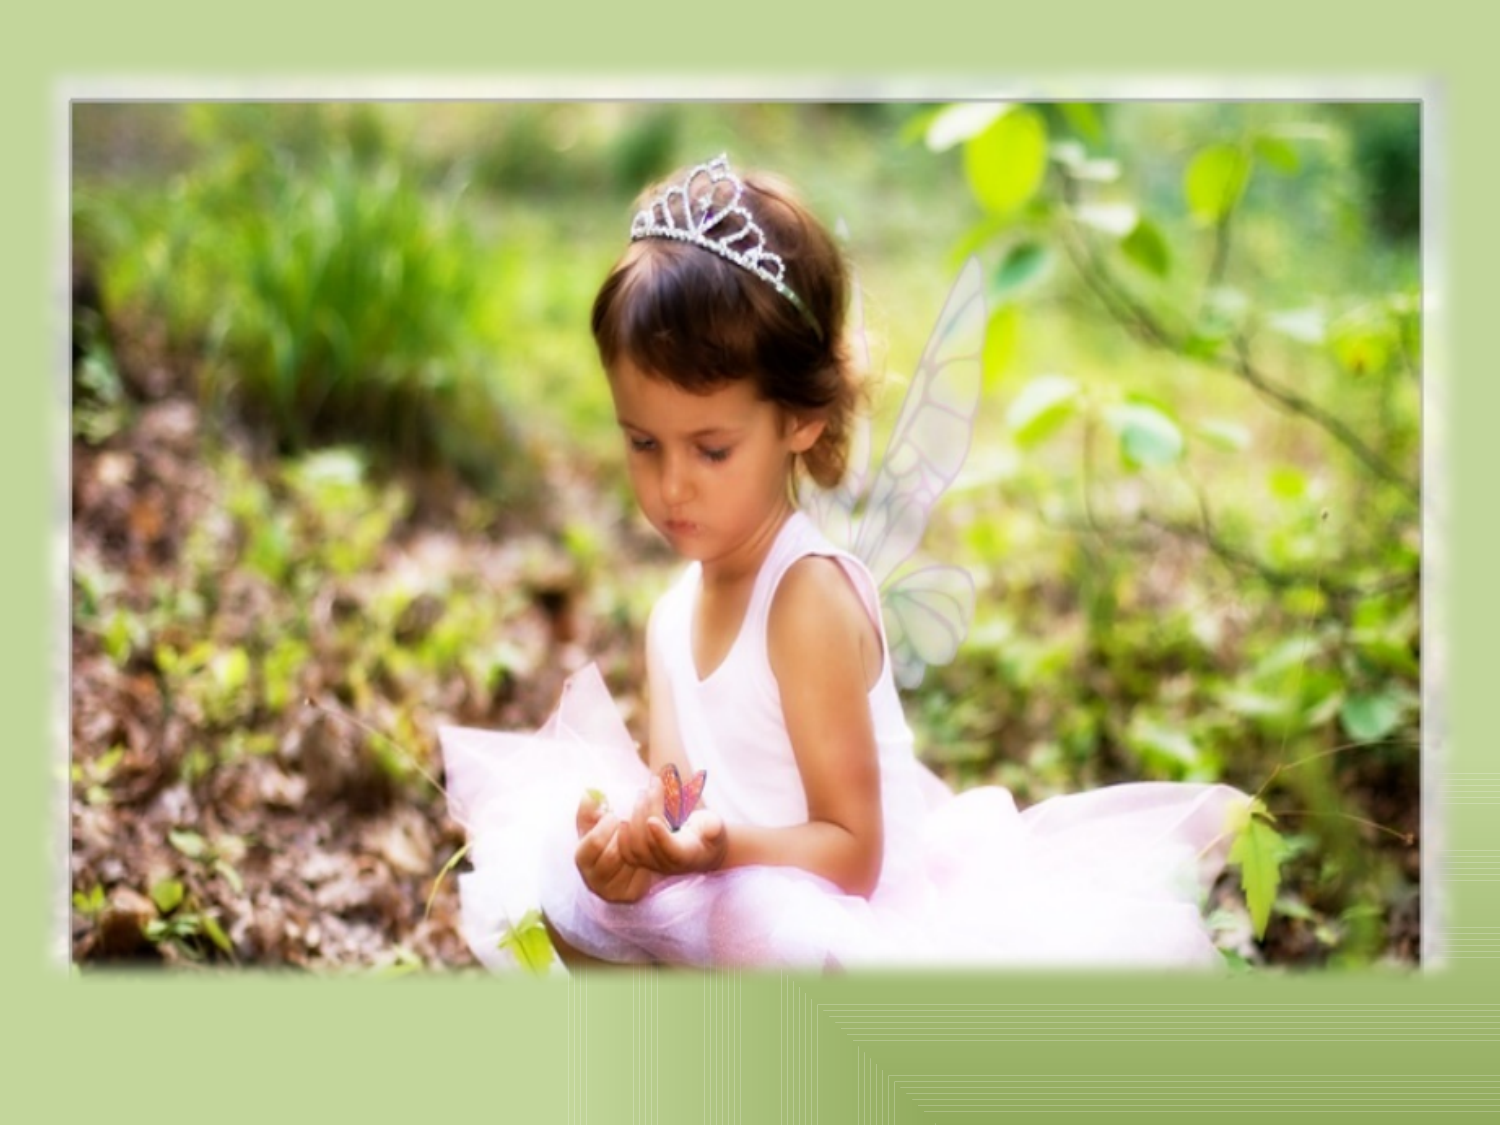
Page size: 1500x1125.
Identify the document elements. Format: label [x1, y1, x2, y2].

picture [34, 58, 1466, 985]
